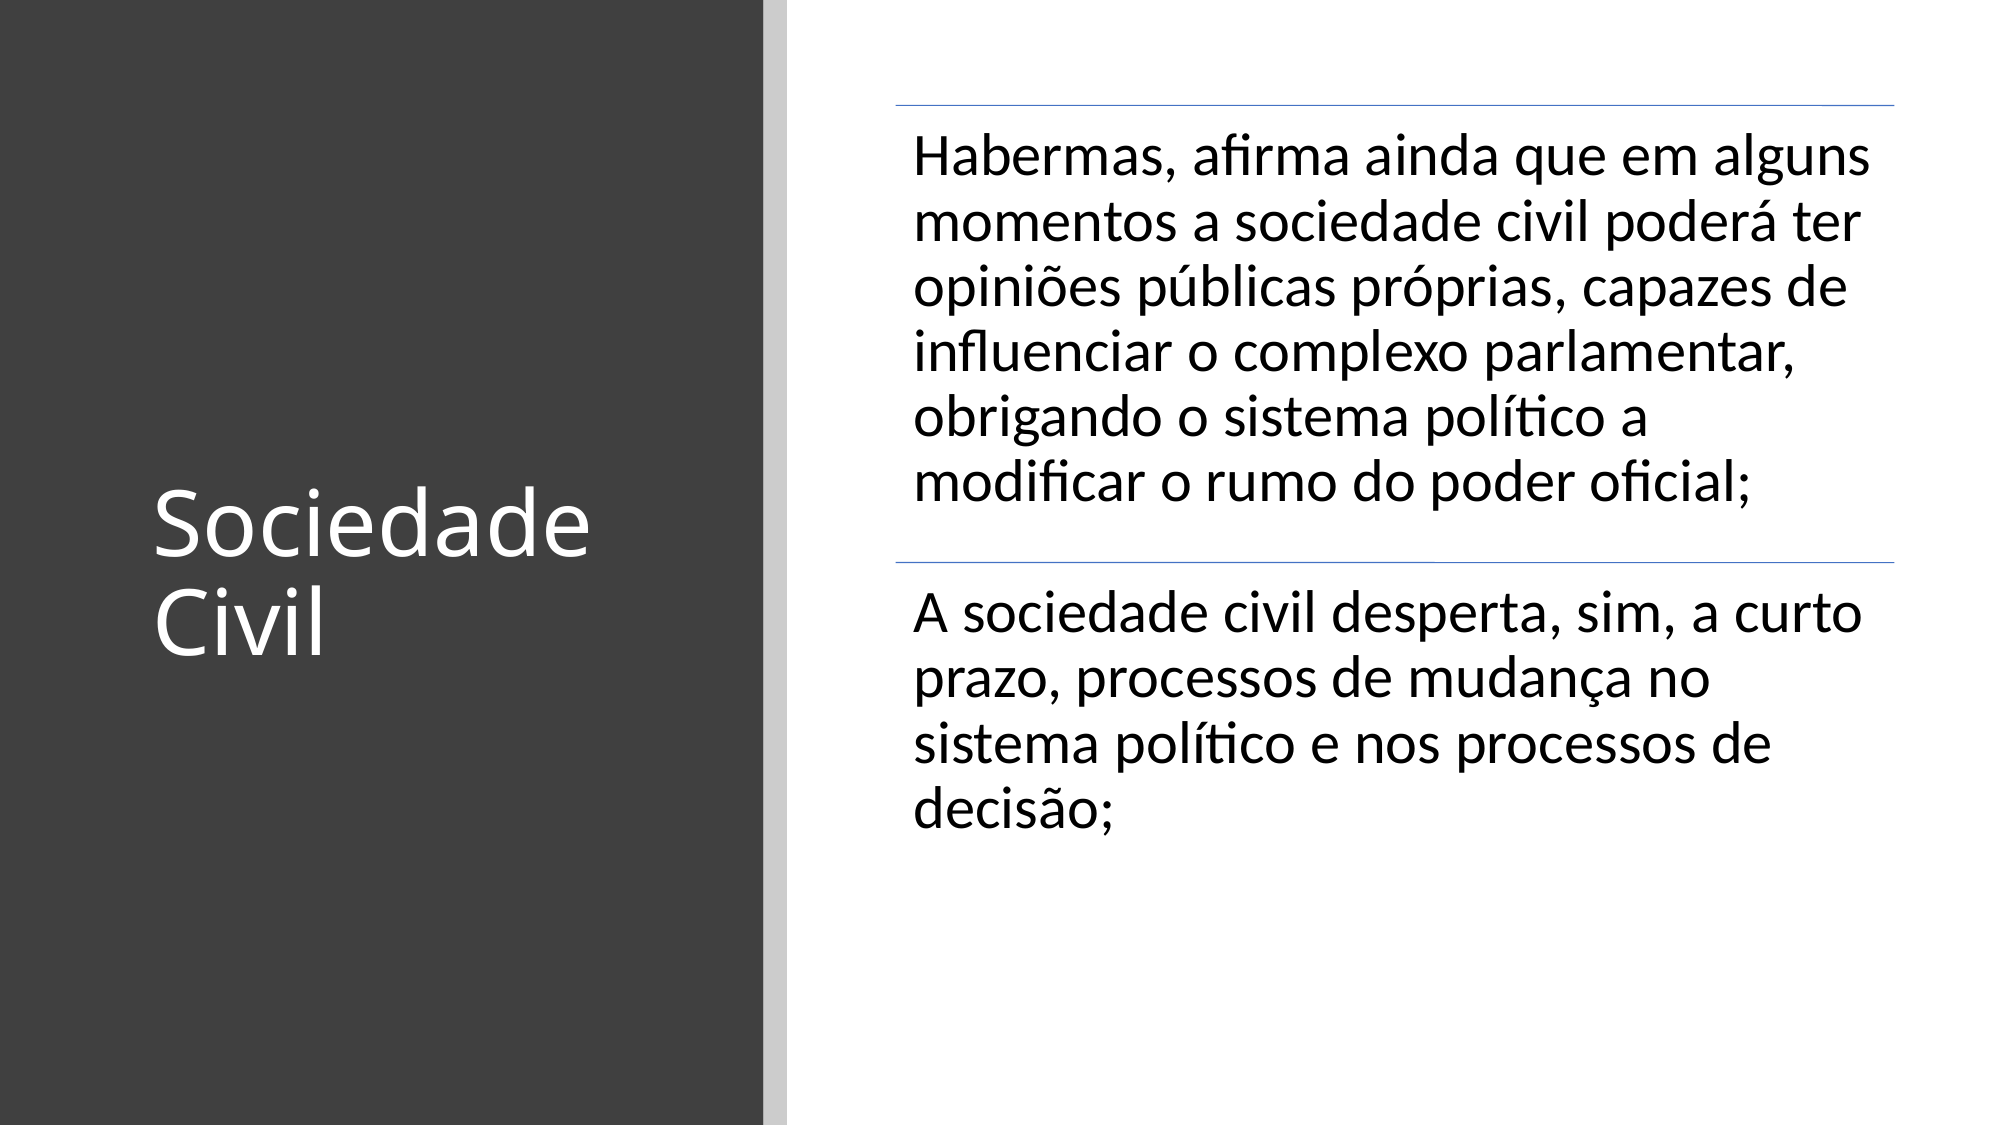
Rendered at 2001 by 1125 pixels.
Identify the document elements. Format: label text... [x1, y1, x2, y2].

title Sociedade Civil [137, 133, 685, 1020]
text_box [0, 0, 762, 1125]
text_box [762, 0, 788, 1125]
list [895, 105, 1895, 1020]
